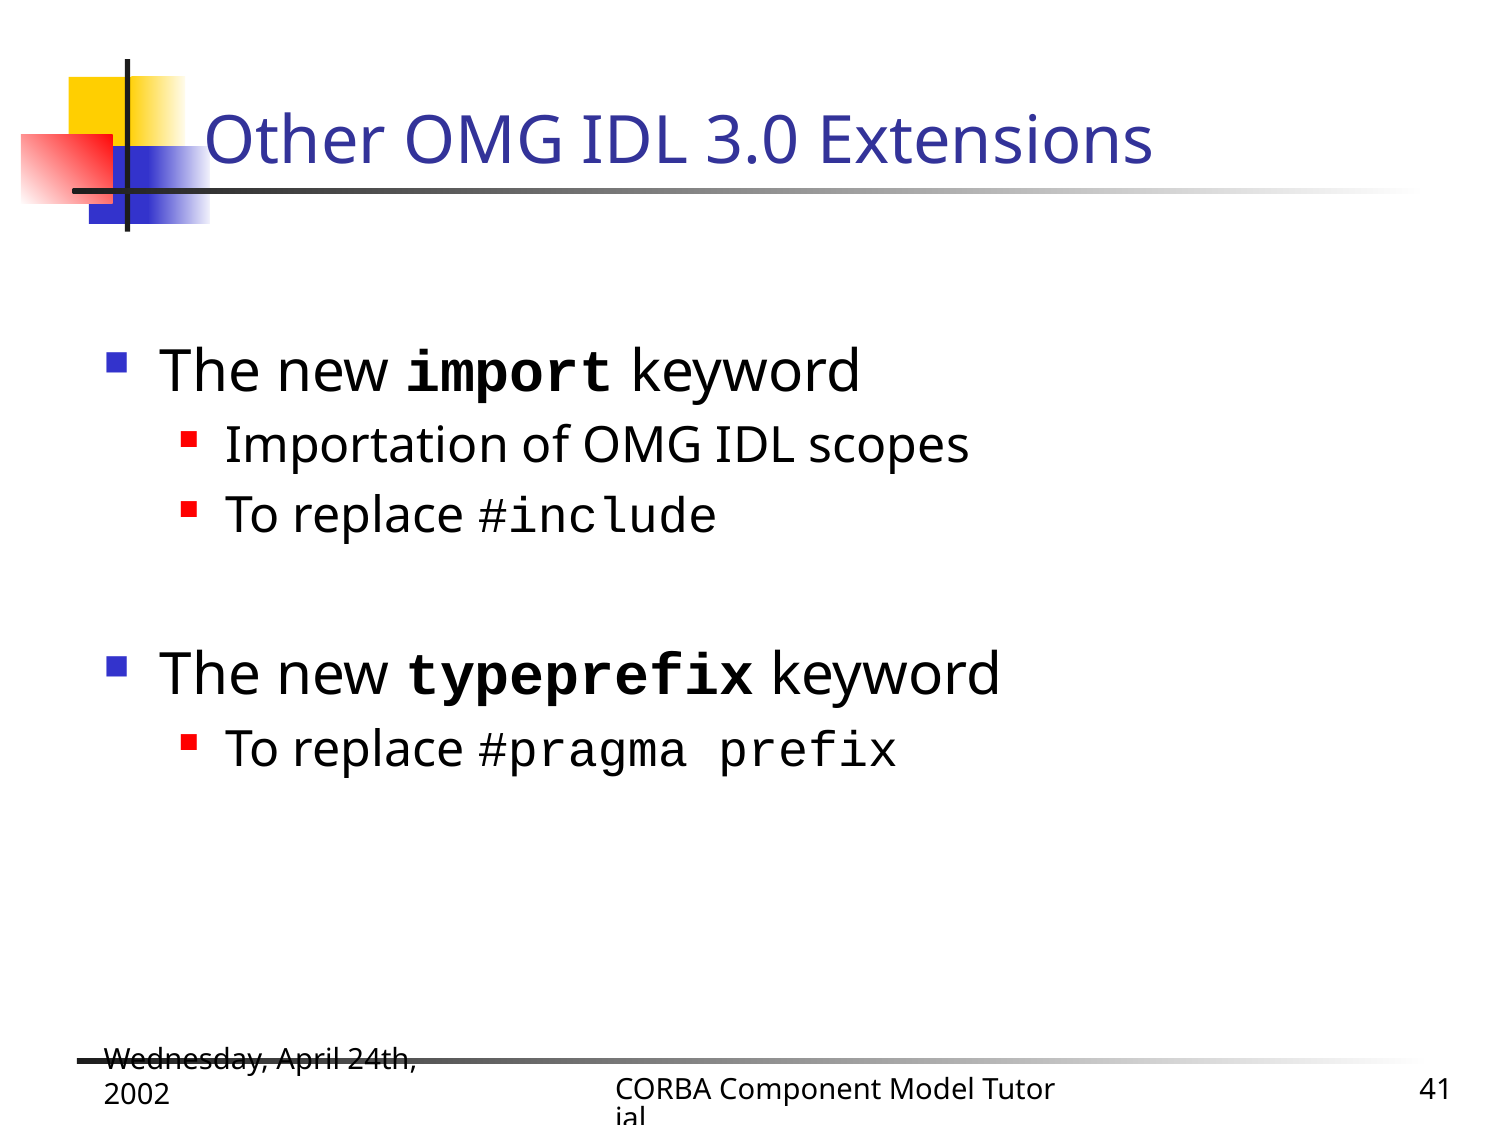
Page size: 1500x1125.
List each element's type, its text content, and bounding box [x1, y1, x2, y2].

slide_number 41 [1154, 1042, 1468, 1118]
title Other OMG IDL 3.0 Extensions [188, 30, 1468, 185]
list The new import keyword Importation of OMG IDL scopes To replace #include The new typeprefix keyword To replace #pragma prefix [88, 243, 1470, 1036]
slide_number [88, 1042, 504, 1118]
footer CORBA Component Model Tutorial [599, 1042, 1076, 1118]
